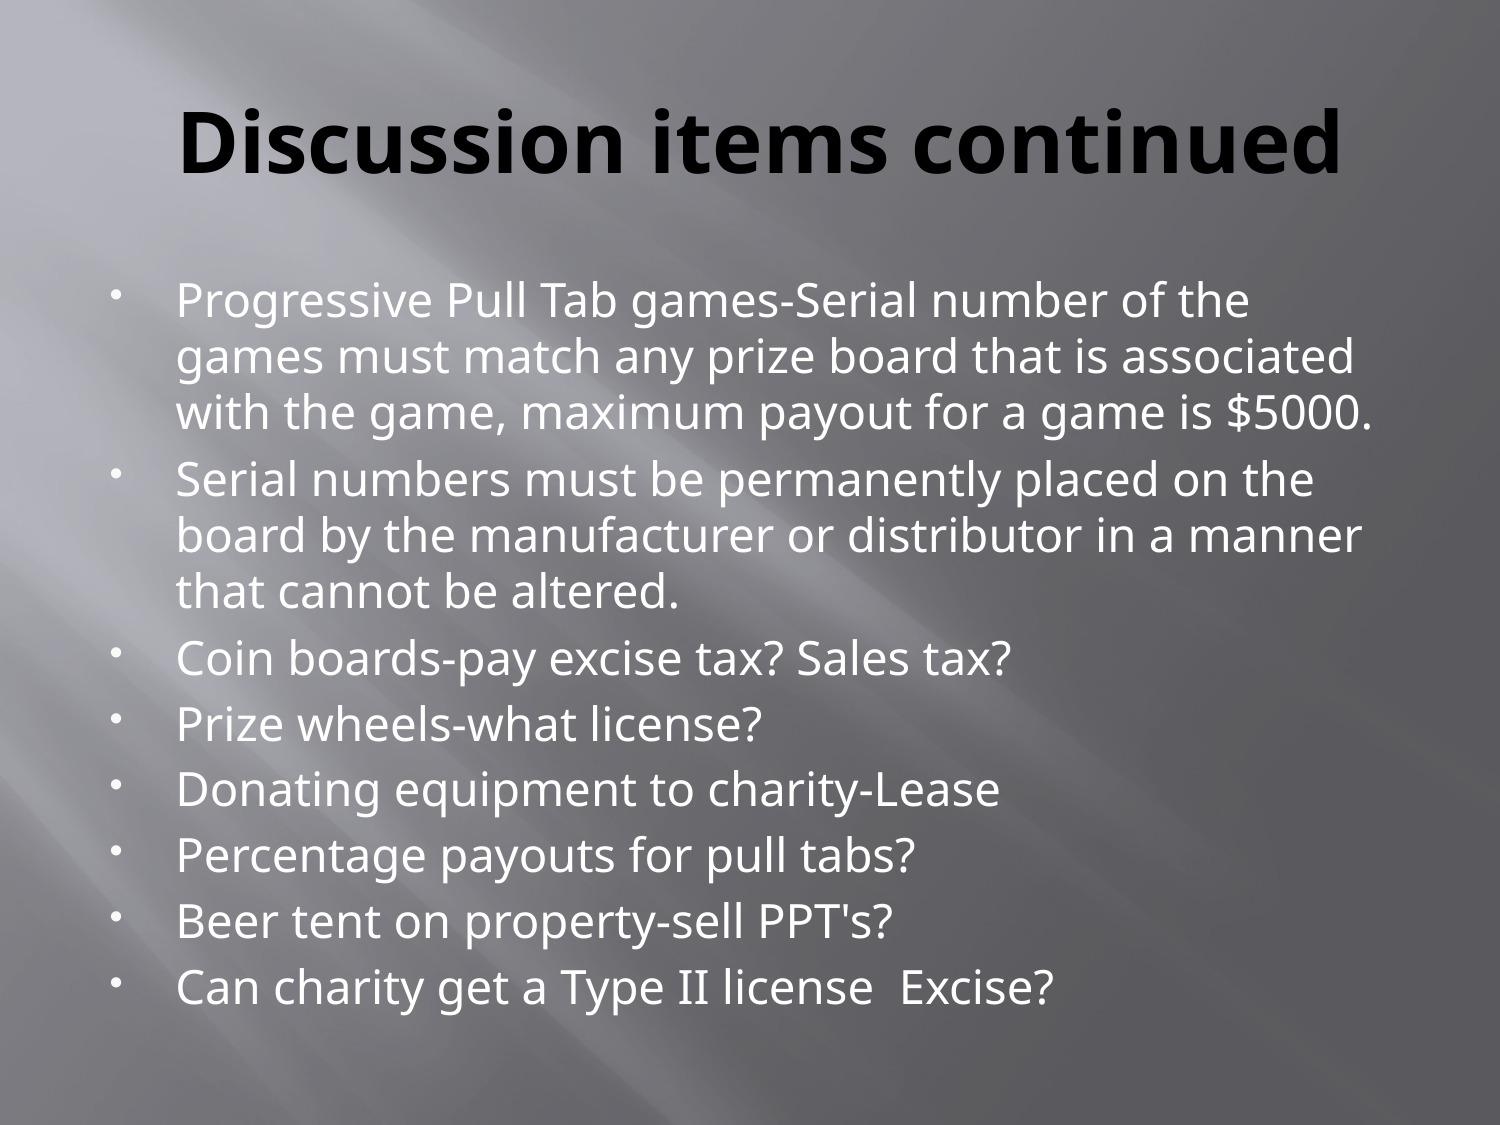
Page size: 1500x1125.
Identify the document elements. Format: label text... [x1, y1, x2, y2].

title Discussion items continued [75, 45, 1425, 233]
list Progressive Pull Tab games-Serial number of the games must match any prize board that is associated with the game, maximum payout for a game is $5000. Serial numbers must be permanently placed on the board by the manufacturer or distributor in a manner that cannot be altered. Coin boards-pay excise tax? Sales tax? Prize wheels-what license? Donating equipment to charity-Lease Percentage payouts for pull tabs? Beer tent on property-sell PPT's? Can charity get a Type II license Excise? [75, 262, 1425, 1035]
